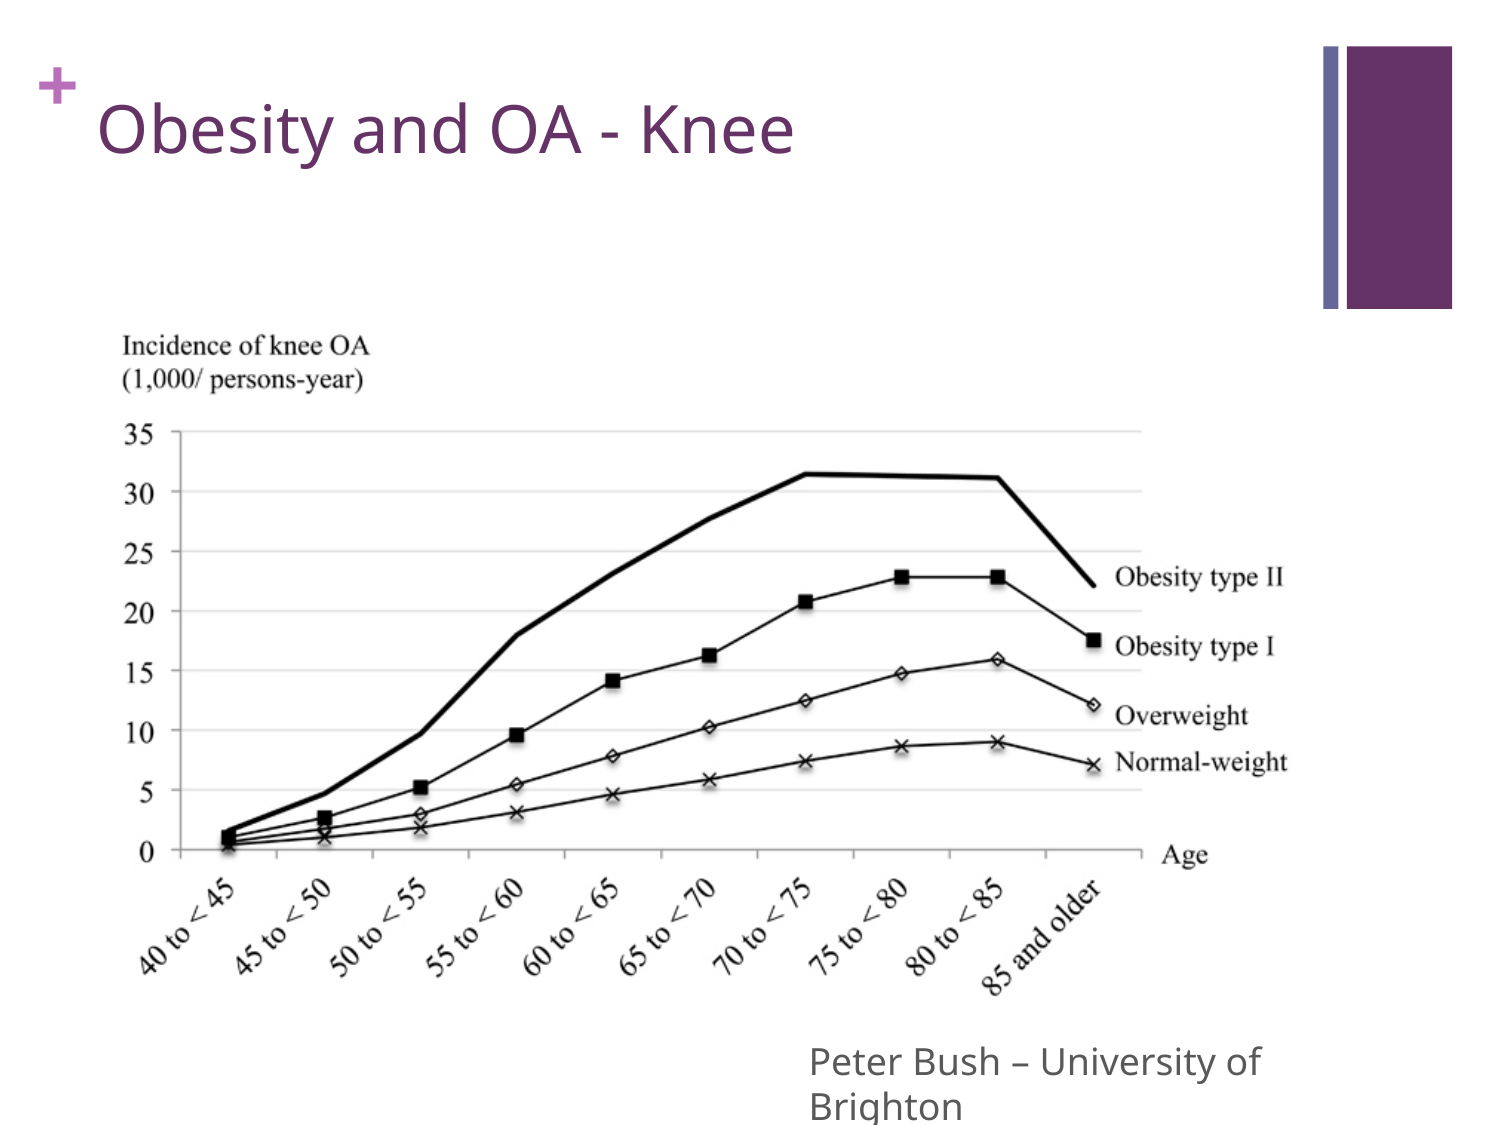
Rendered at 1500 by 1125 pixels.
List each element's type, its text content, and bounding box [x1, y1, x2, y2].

text_box Peter Bush – University of Brighton [793, 1030, 1441, 1125]
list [81, 324, 1322, 1006]
title Obesity and OA - Knee [81, 79, 1322, 263]
